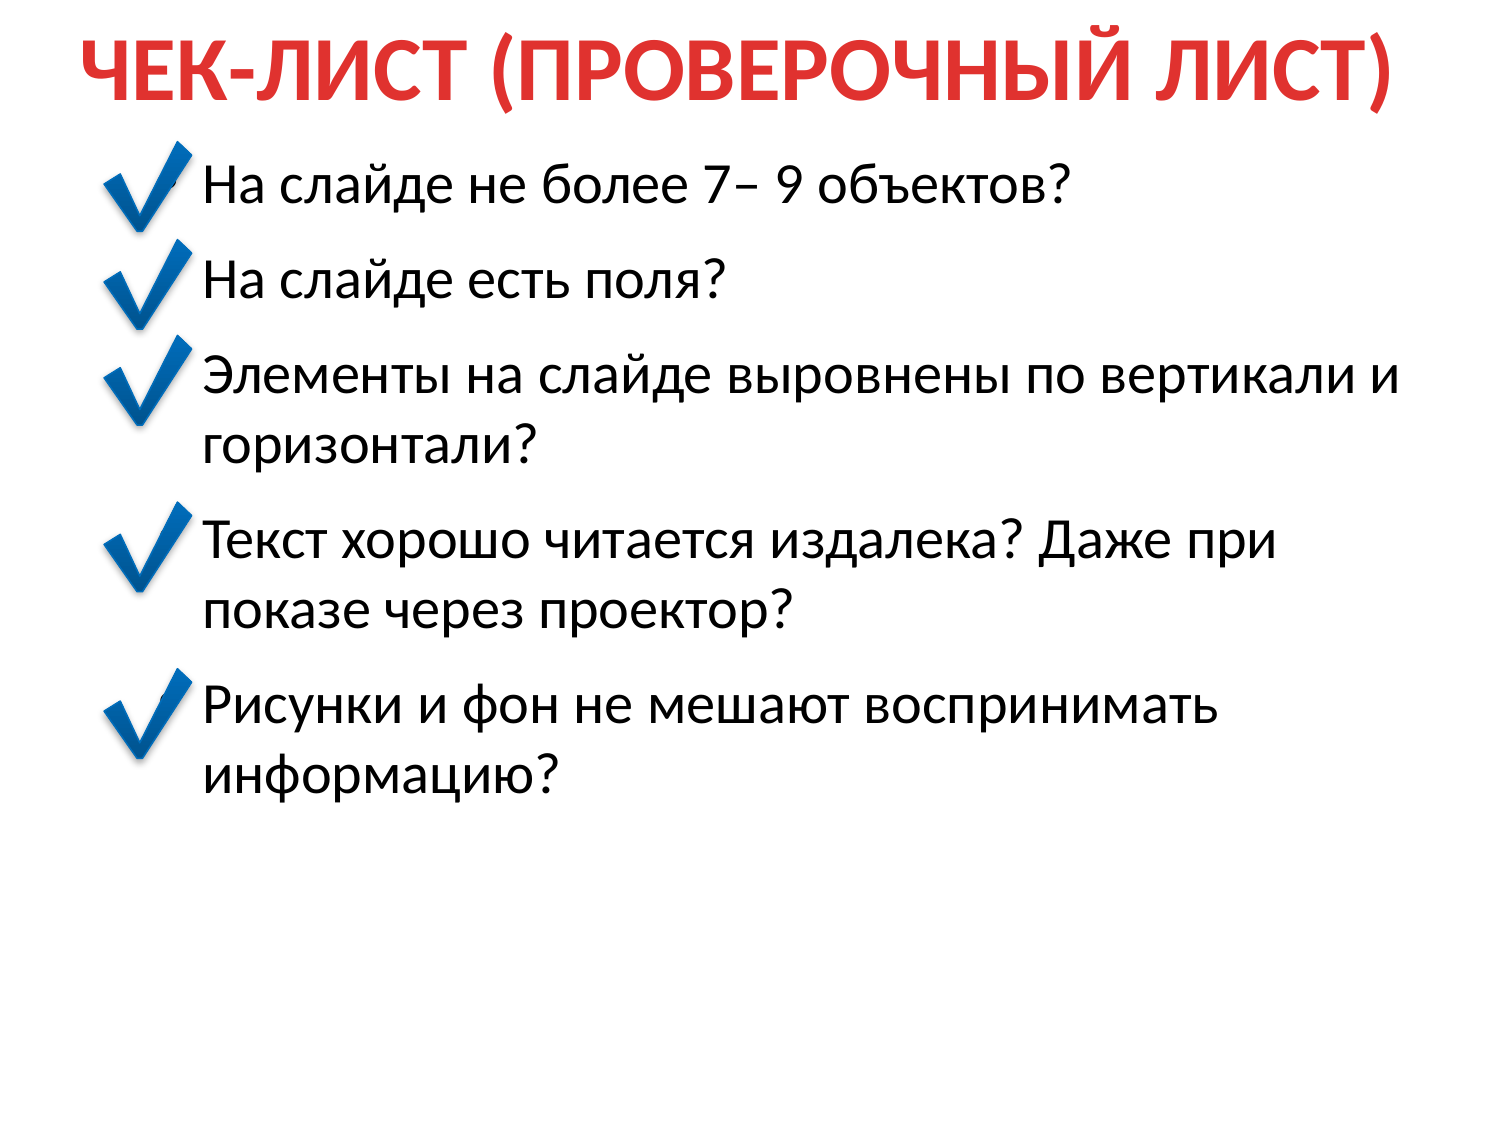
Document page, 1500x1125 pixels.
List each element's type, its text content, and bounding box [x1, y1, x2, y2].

text_box На слайде не более 7– 9 объектов? На слайде есть поля? Элементы на слайде выровнены по вертикали и горизонтали? Текст хорошо читается издалека? Даже при показе через проектор? Рисунки и фон не мешают воспринимать информацию? [143, 137, 1452, 813]
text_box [103, 141, 192, 759]
title Чек-лист (проверочный лист) [0, 0, 1477, 127]
